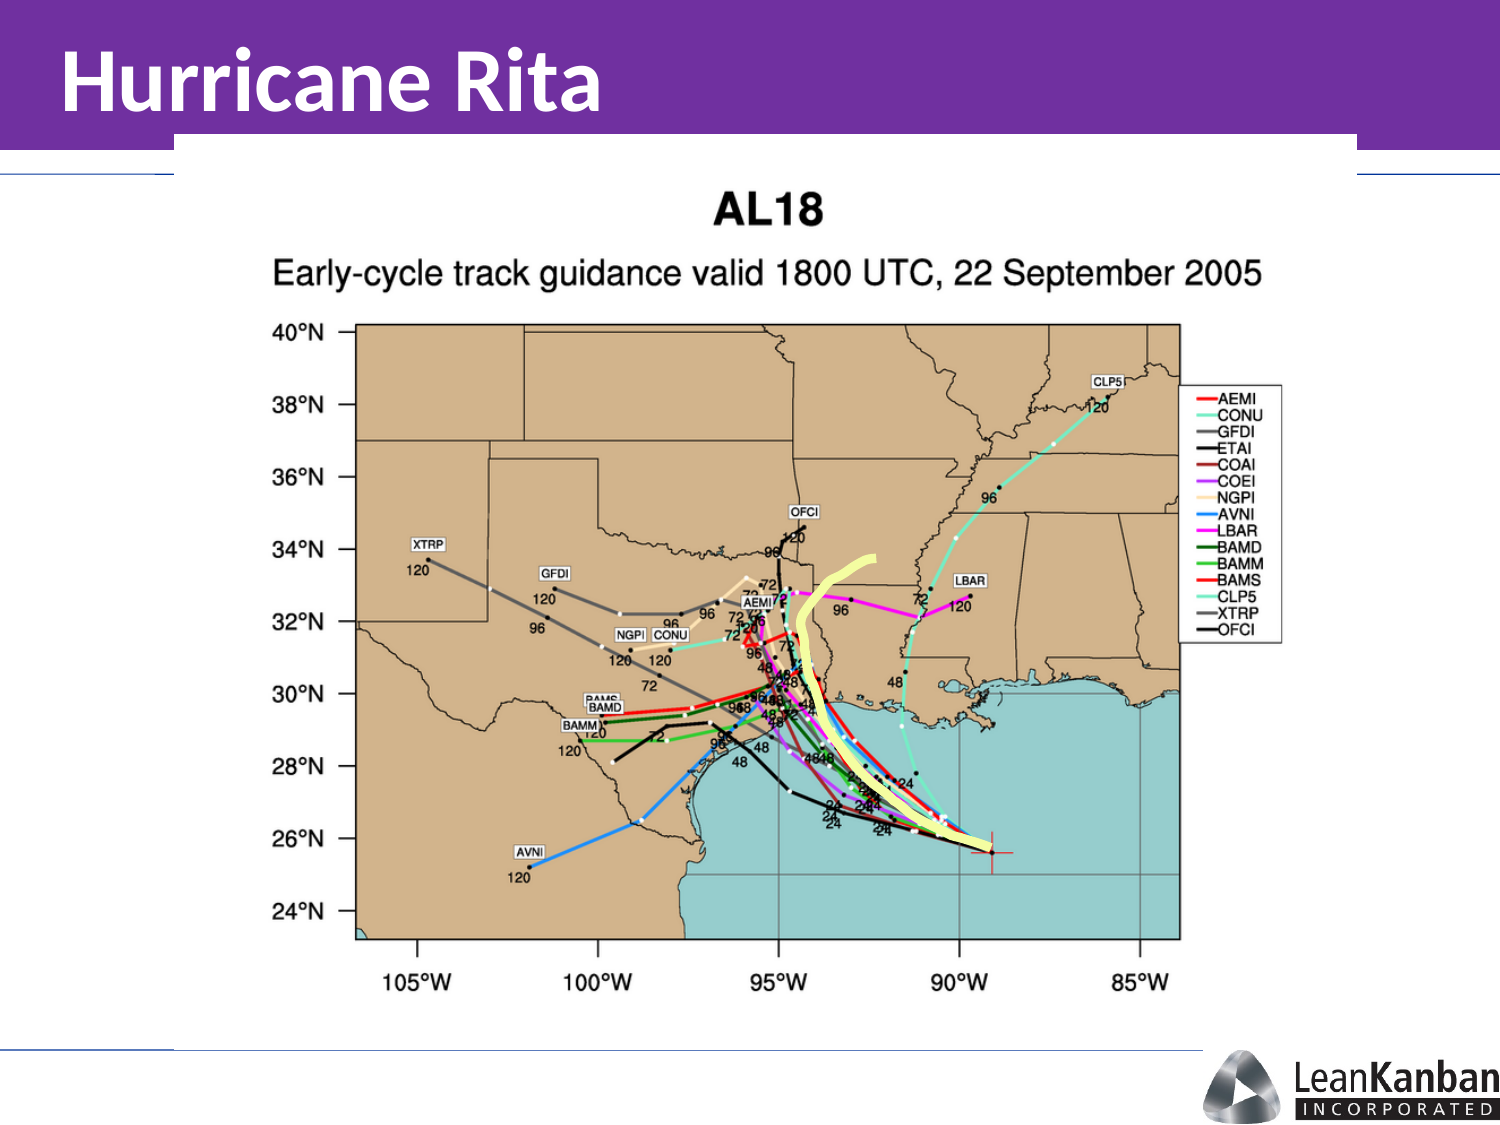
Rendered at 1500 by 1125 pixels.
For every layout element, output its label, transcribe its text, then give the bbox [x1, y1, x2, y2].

title Hurricane Rita [0, 0, 1500, 151]
picture [1203, 1049, 1500, 1124]
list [174, 133, 1357, 1050]
